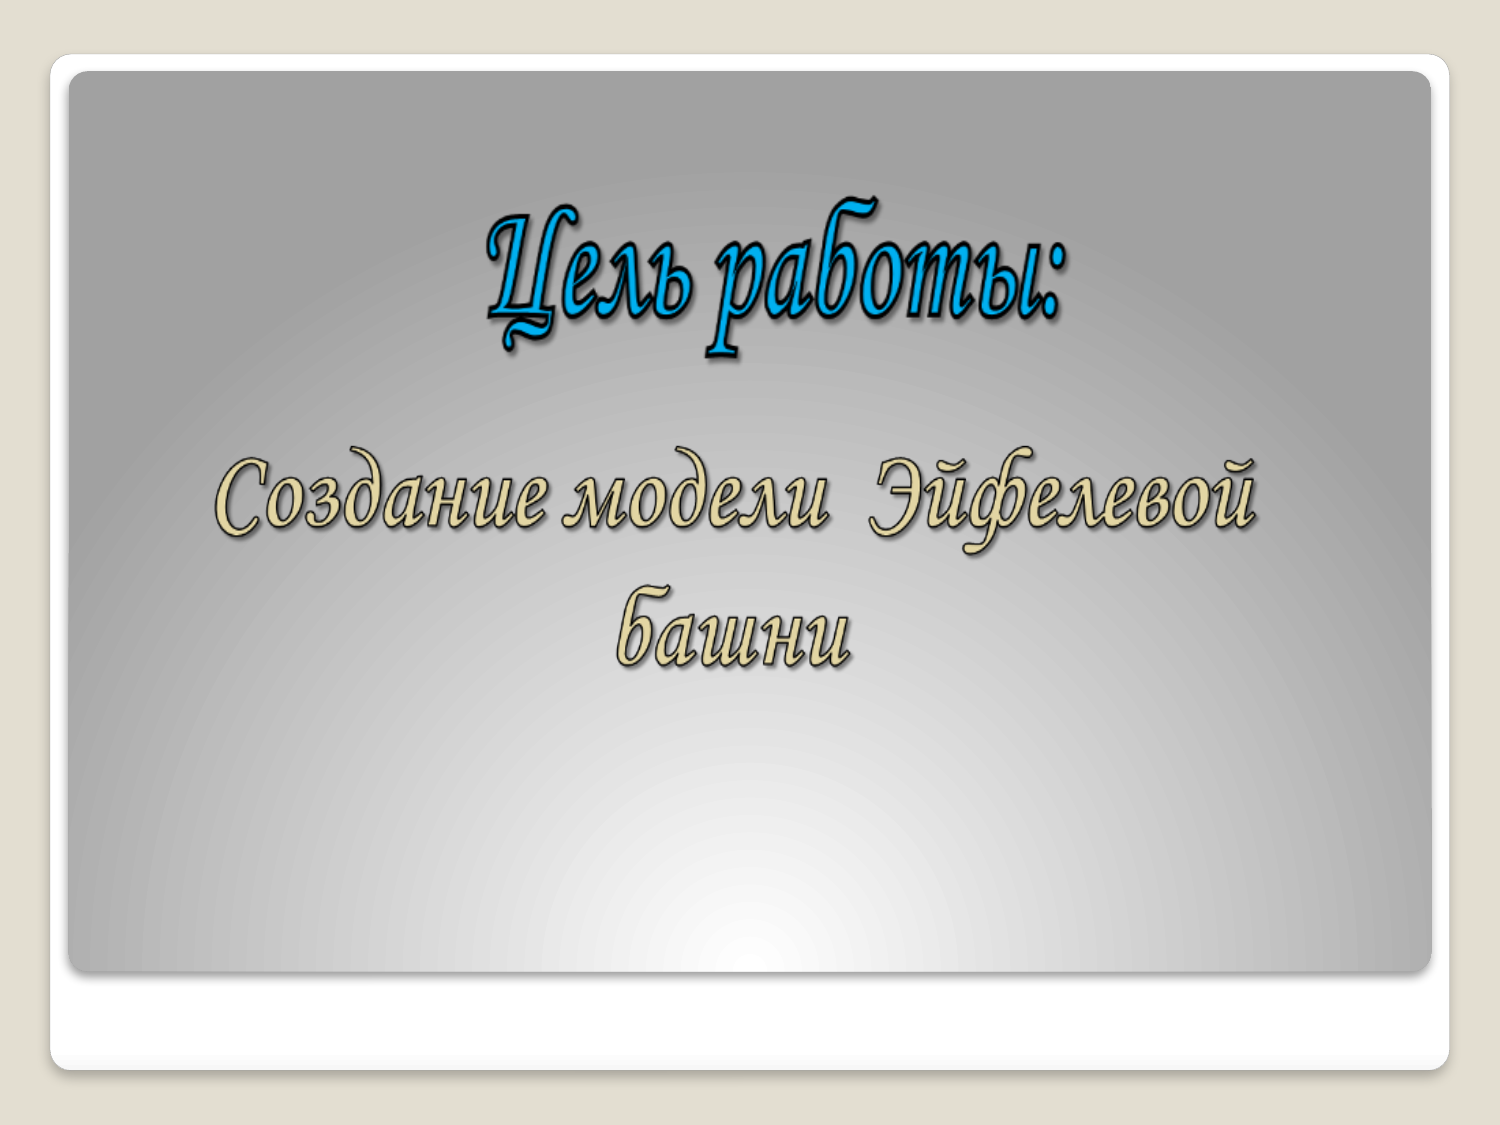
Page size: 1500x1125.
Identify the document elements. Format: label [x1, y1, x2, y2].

picture [152, 116, 1193, 379]
picture [122, 391, 1337, 711]
text_box [549, 969, 1046, 1031]
